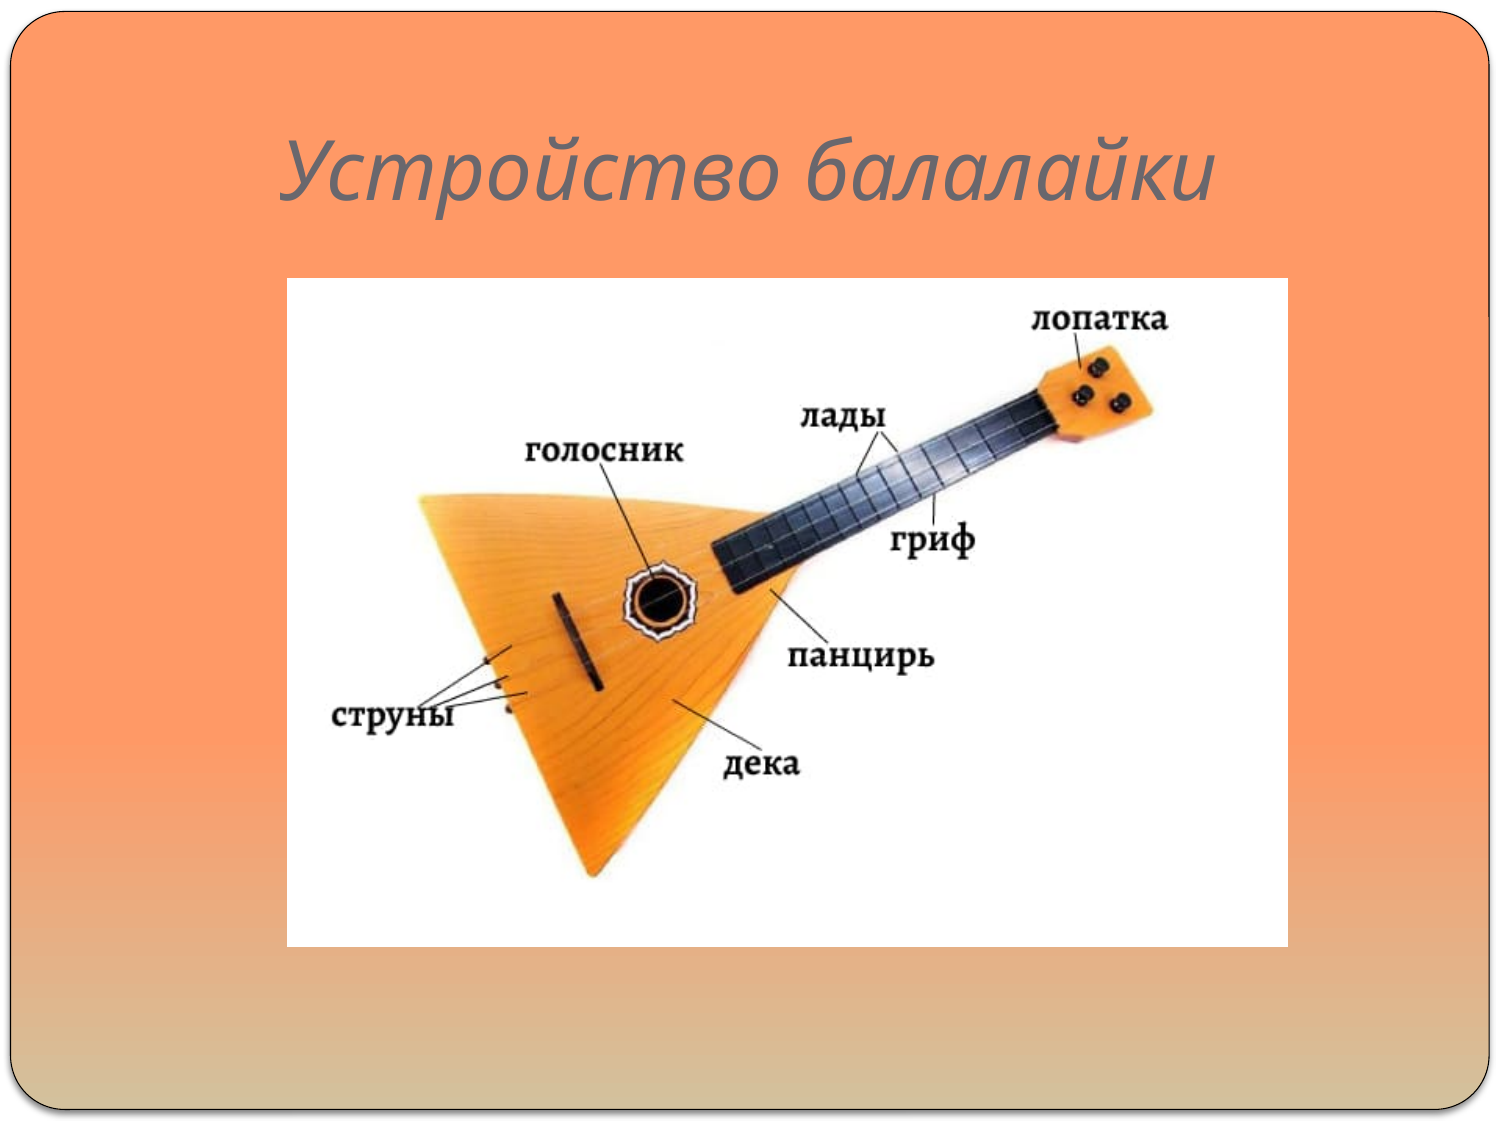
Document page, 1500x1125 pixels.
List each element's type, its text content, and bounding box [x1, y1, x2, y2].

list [287, 278, 1288, 947]
title Устройство балалайки [0, 45, 1500, 233]
